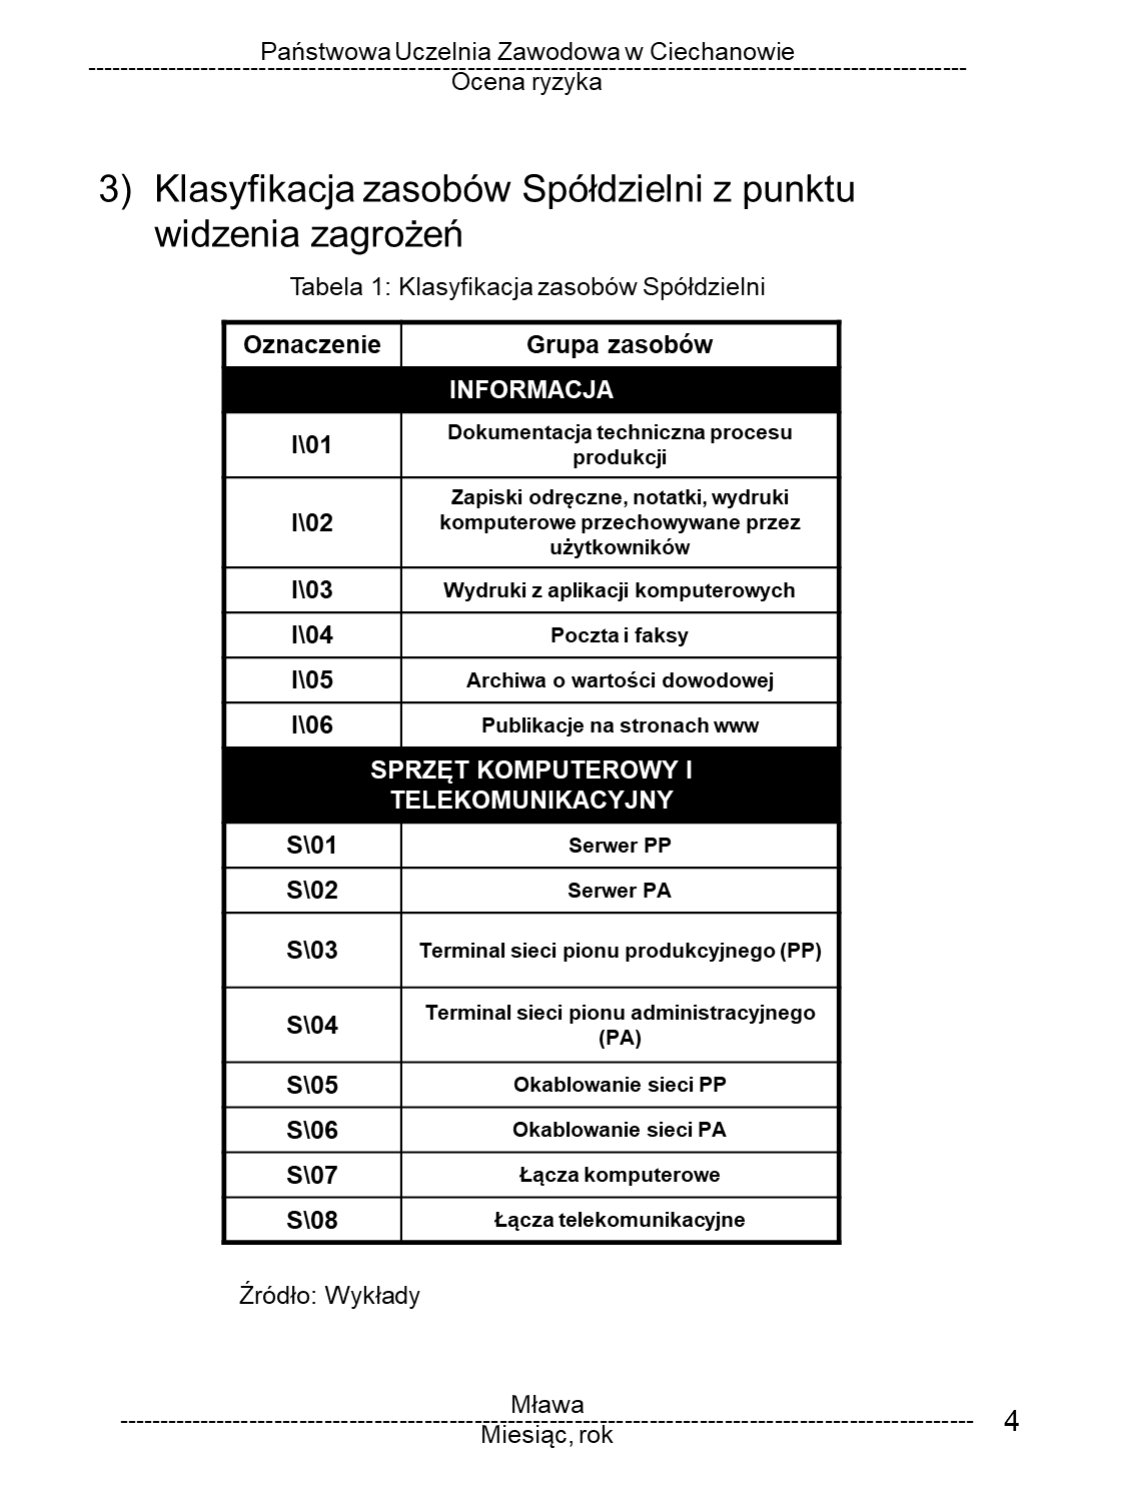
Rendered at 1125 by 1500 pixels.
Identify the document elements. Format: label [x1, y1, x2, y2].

picture [66, 27, 1038, 1500]
